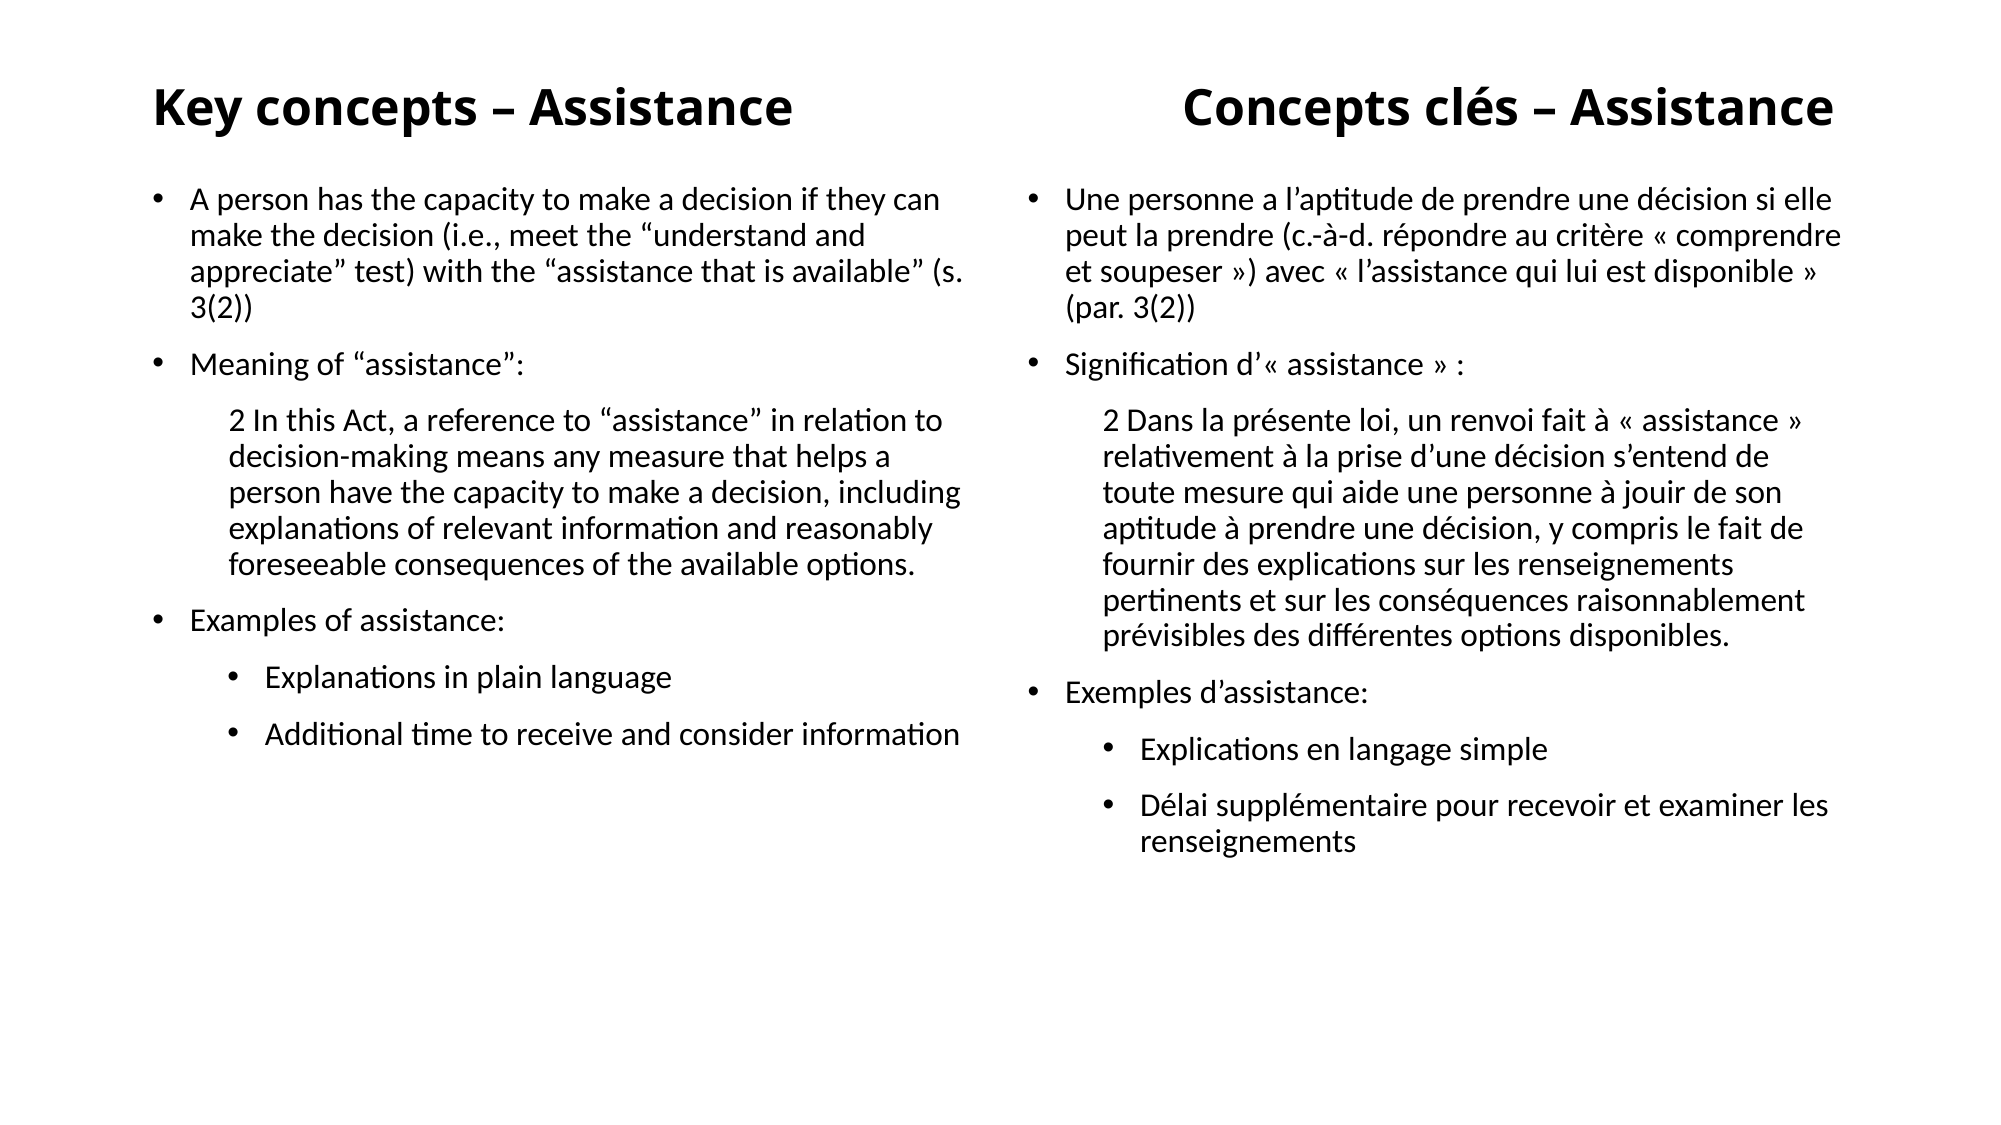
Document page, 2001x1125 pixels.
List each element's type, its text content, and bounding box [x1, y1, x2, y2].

list A person has the capacity to make a decision if they can make the decision (i.e., meet the “understand and appreciate” test) with the “assistance that is available” (s. 3(2)) Meaning of “assistance”: 2 In this Act, a reference to “assistance” in relation to decision-making means any measure that helps a person have the capacity to make a decision, including explanations of relevant information and reasonably foreseeable consequences of the available options. Examples of assistance: Explanations in plain language Additional time to receive and consider information [137, 174, 988, 1014]
title Key concepts – Assistance Concepts clés – Assistance [137, 59, 1863, 158]
list Une personne a l’aptitude de prendre une décision si elle peut la prendre (c.-à-d. répondre au critère « comprendre et soupeser ») avec « l’assistance qui lui est disponible » (par. 3(2)) Signification d’« assistance » : 2 Dans la présente loi, un renvoi fait à « assistance » relativement à la prise d’une décision s’entend de toute mesure qui aide une personne à jouir de son aptitude à prendre une décision, y compris le fait de fournir des explications sur les renseignements pertinents et sur les conséquences raisonnablement prévisibles des différentes options disponibles. Exemples d’assistance: Explications en langage simple Délai supplémentaire pour recevoir et examiner les renseignements [1012, 174, 1863, 1014]
